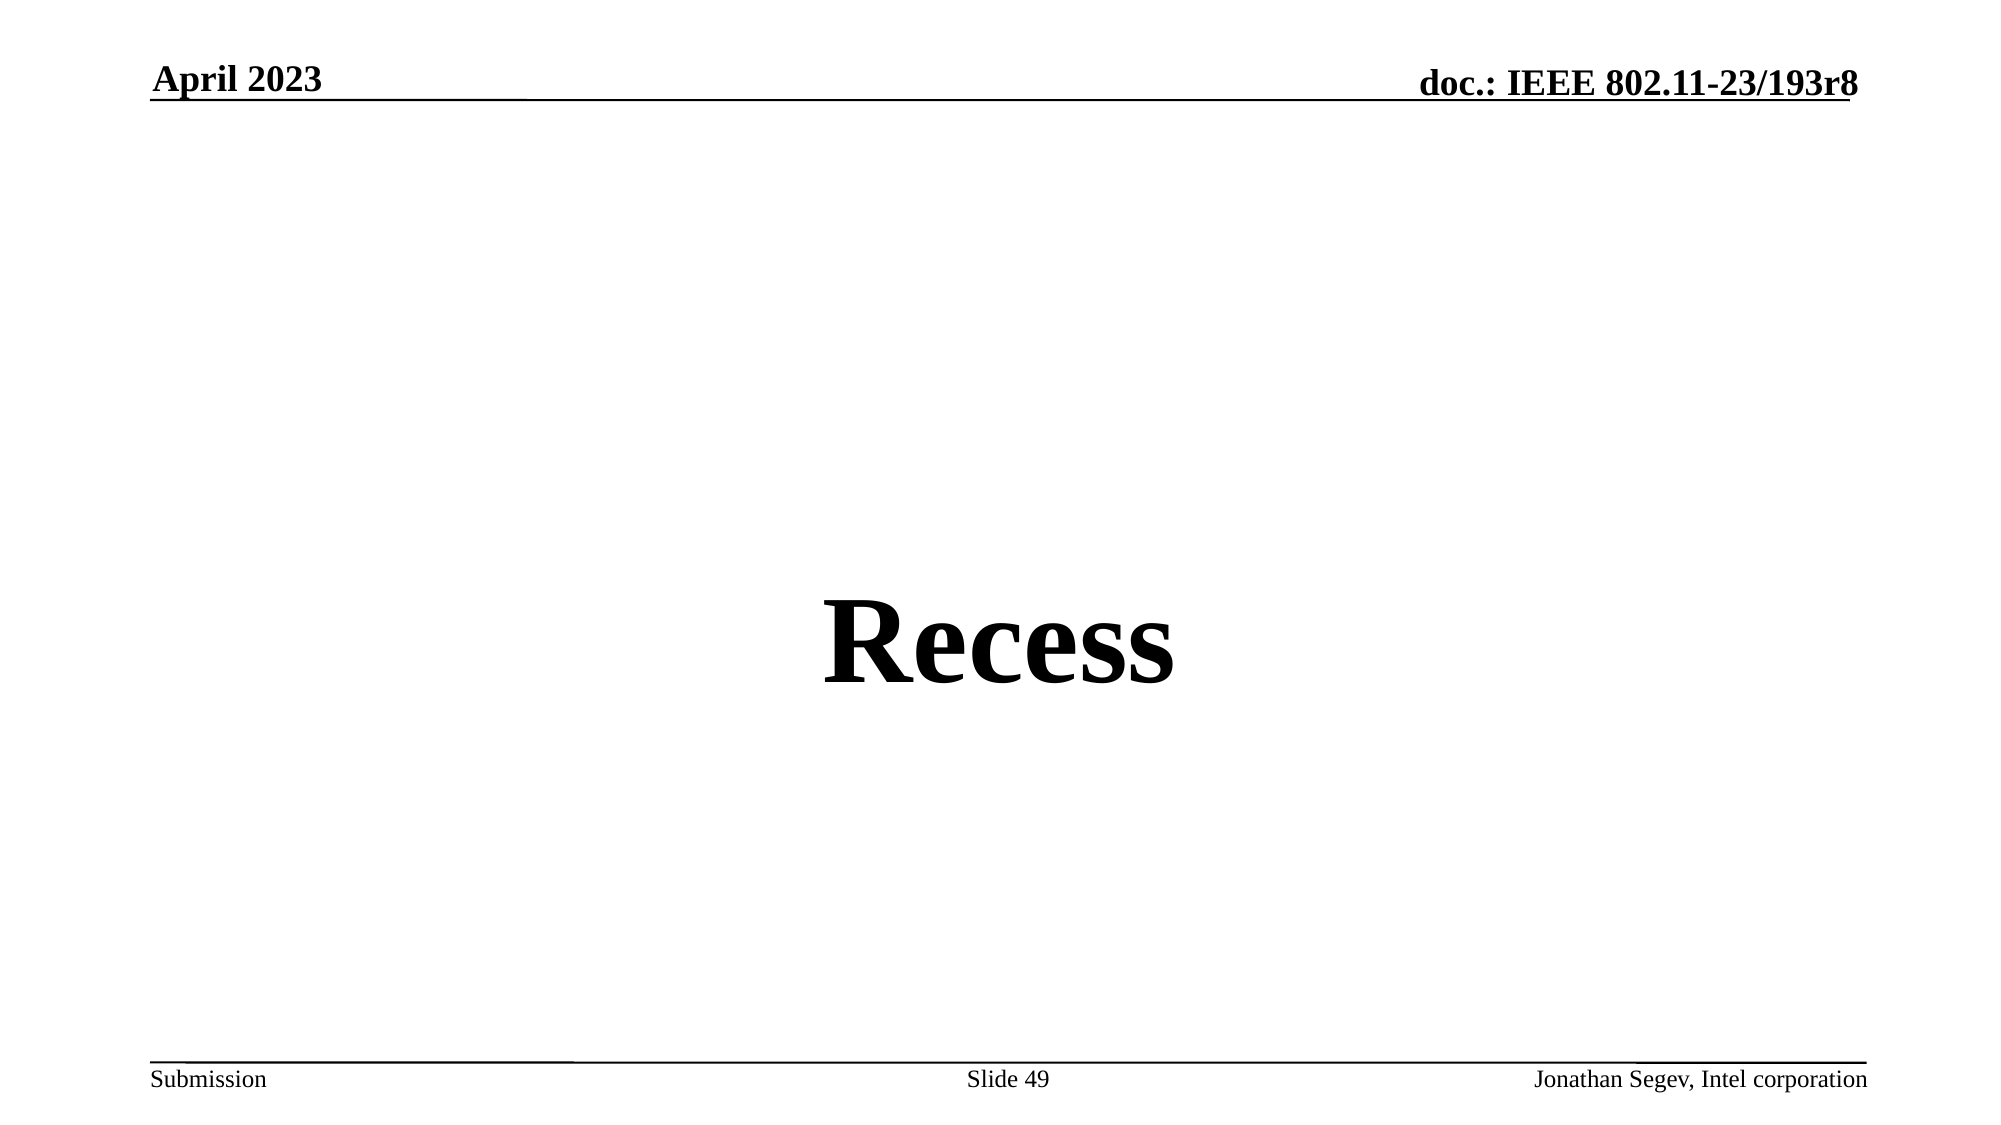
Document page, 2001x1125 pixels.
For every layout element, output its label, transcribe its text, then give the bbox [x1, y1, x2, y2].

list Recess [149, 324, 1850, 1000]
footer Jonathan Segev, Intel corporation [1171, 1061, 1869, 1093]
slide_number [152, 54, 563, 100]
slide_number Slide 49 [950, 1061, 1067, 1123]
